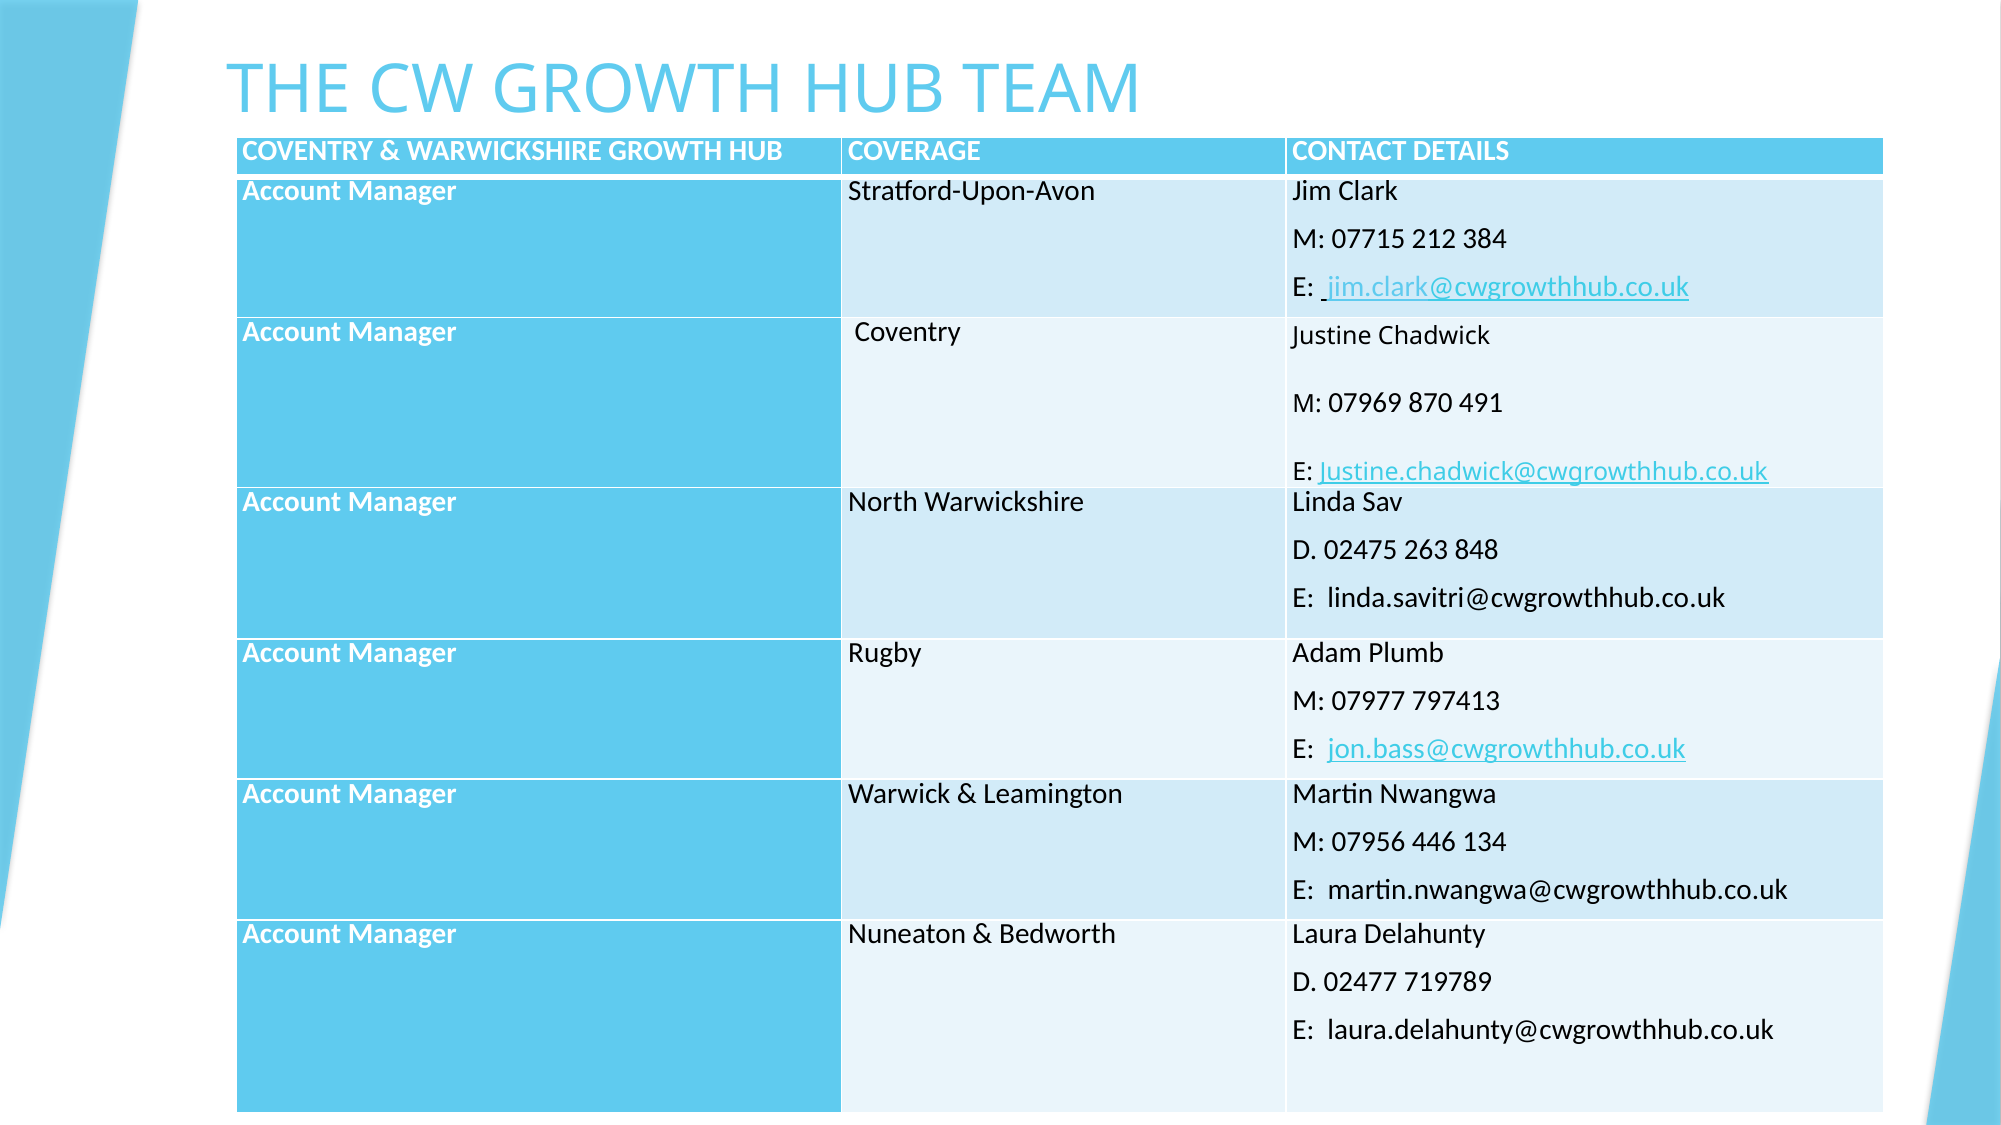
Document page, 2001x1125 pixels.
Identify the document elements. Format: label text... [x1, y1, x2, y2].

table_cell Adam Plumb M: 07977 797413 E: jon.bass@cwgrowthhub.co.uk [1287, 640, 1883, 778]
text_box [0, 0, 140, 931]
table_cell Nuneaton & Bedworth [842, 921, 1285, 1112]
table_cell Warwick & Leamington [842, 780, 1285, 919]
table_cell Linda Sav D. 02475 263 848 E: linda.savitri@cwgrowthhub.co.uk [1287, 488, 1883, 638]
table_cell Laura Delahunty D. 02477 719789 E: laura.delahunty@cwgrowthhub.co.uk [1287, 921, 1883, 1112]
title THE CW GROWTH HUB TEAM [211, 37, 1884, 135]
table_cell Rugby [842, 640, 1285, 778]
table_header COVERAGE [842, 138, 1285, 174]
text_box [1925, 657, 2000, 1125]
text_box [0, 0, 2000, 1125]
table_cell Martin Nwangwa M: 07956 446 134 E: martin.nwangwa@cwgrowthhub.co.uk [1287, 780, 1883, 919]
table_cell Account Manager [237, 921, 841, 1112]
table_cell North Warwickshire [842, 488, 1285, 638]
table_cell Account Manager [237, 488, 841, 638]
table_cell Account Manager [237, 180, 841, 317]
table_cell Coventry [842, 318, 1285, 487]
table_cell Stratford-Upon-Avon [842, 180, 1285, 317]
table_header COVENTRY & WARWICKSHIRE GROWTH HUB [237, 138, 841, 174]
table_cell Jim Clark M: 07715 212 384 E: jim.clark@cwgrowthhub.co.uk [1287, 180, 1883, 317]
table_header CONTACT DETAILS [1287, 138, 1883, 174]
table_cell Account Manager [237, 318, 841, 487]
table_cell Account Manager [237, 780, 841, 919]
table_cell Justine Chadwick M: 07969 870 491 E: Justine.chadwick@cwgrowthhub.co.uk [1287, 318, 1883, 487]
table_cell Account Manager [237, 640, 841, 778]
